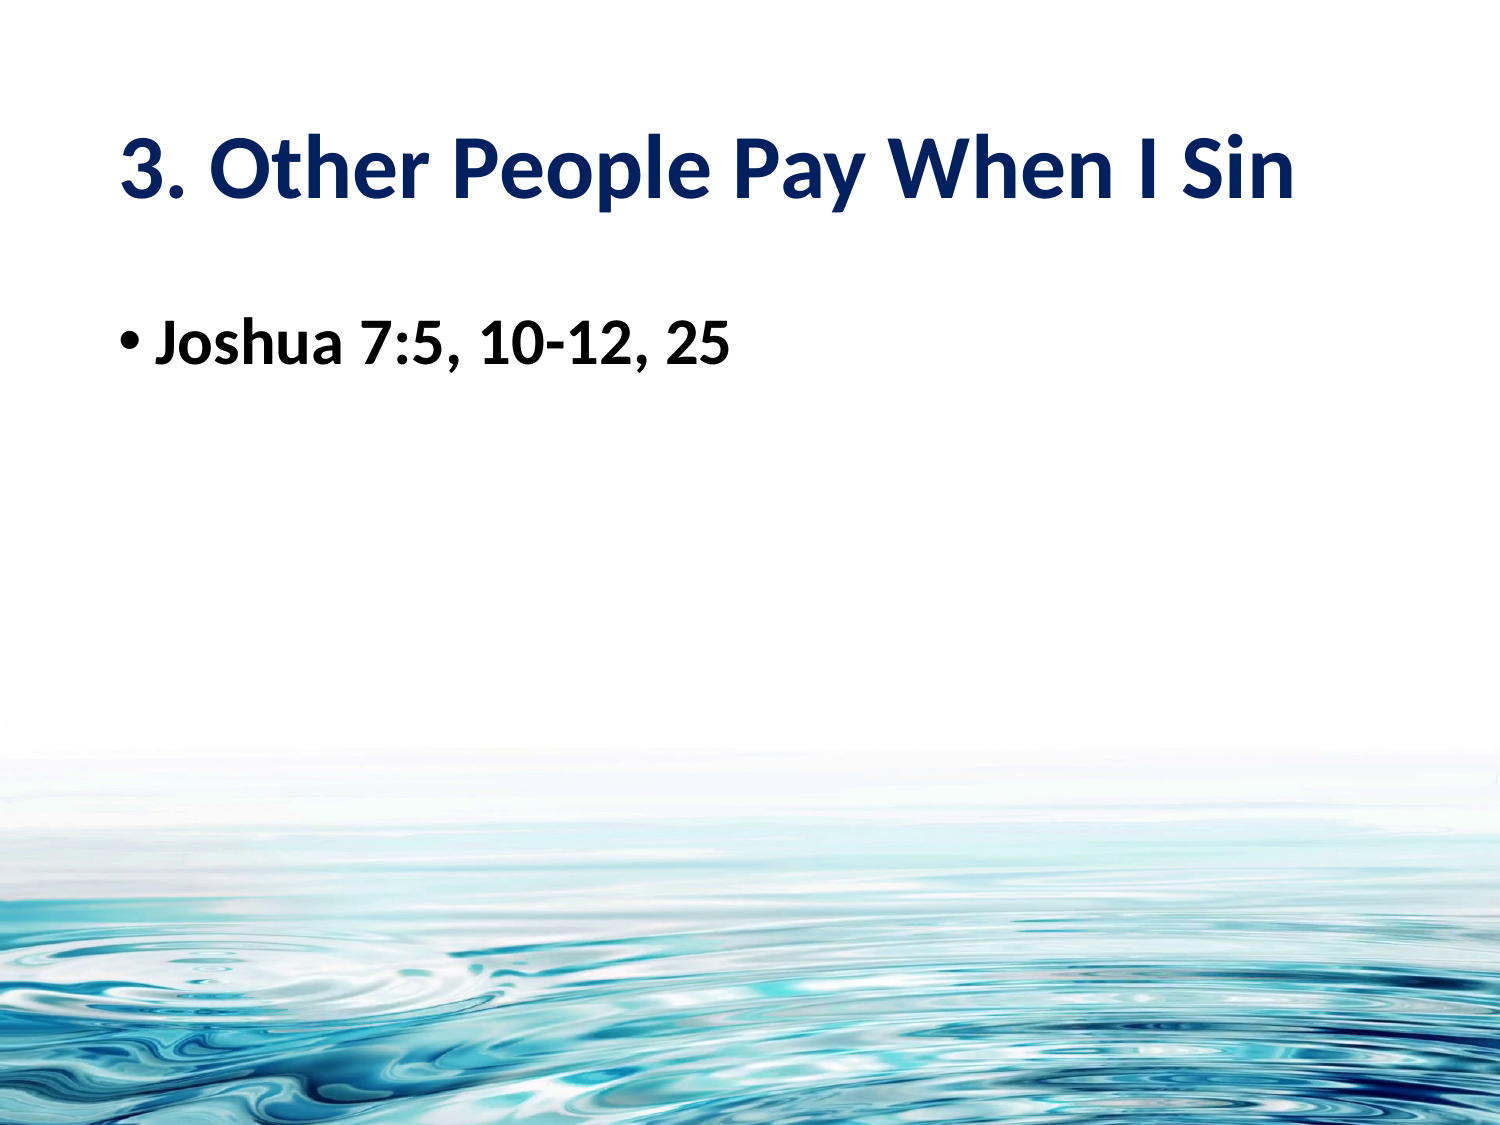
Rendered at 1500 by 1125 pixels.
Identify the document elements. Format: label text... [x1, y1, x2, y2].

list Joshua 7:5, 10-12, 25 [103, 299, 1397, 472]
title 3. Other People Pay When I Sin [103, 59, 1397, 278]
picture [0, 472, 1500, 1125]
